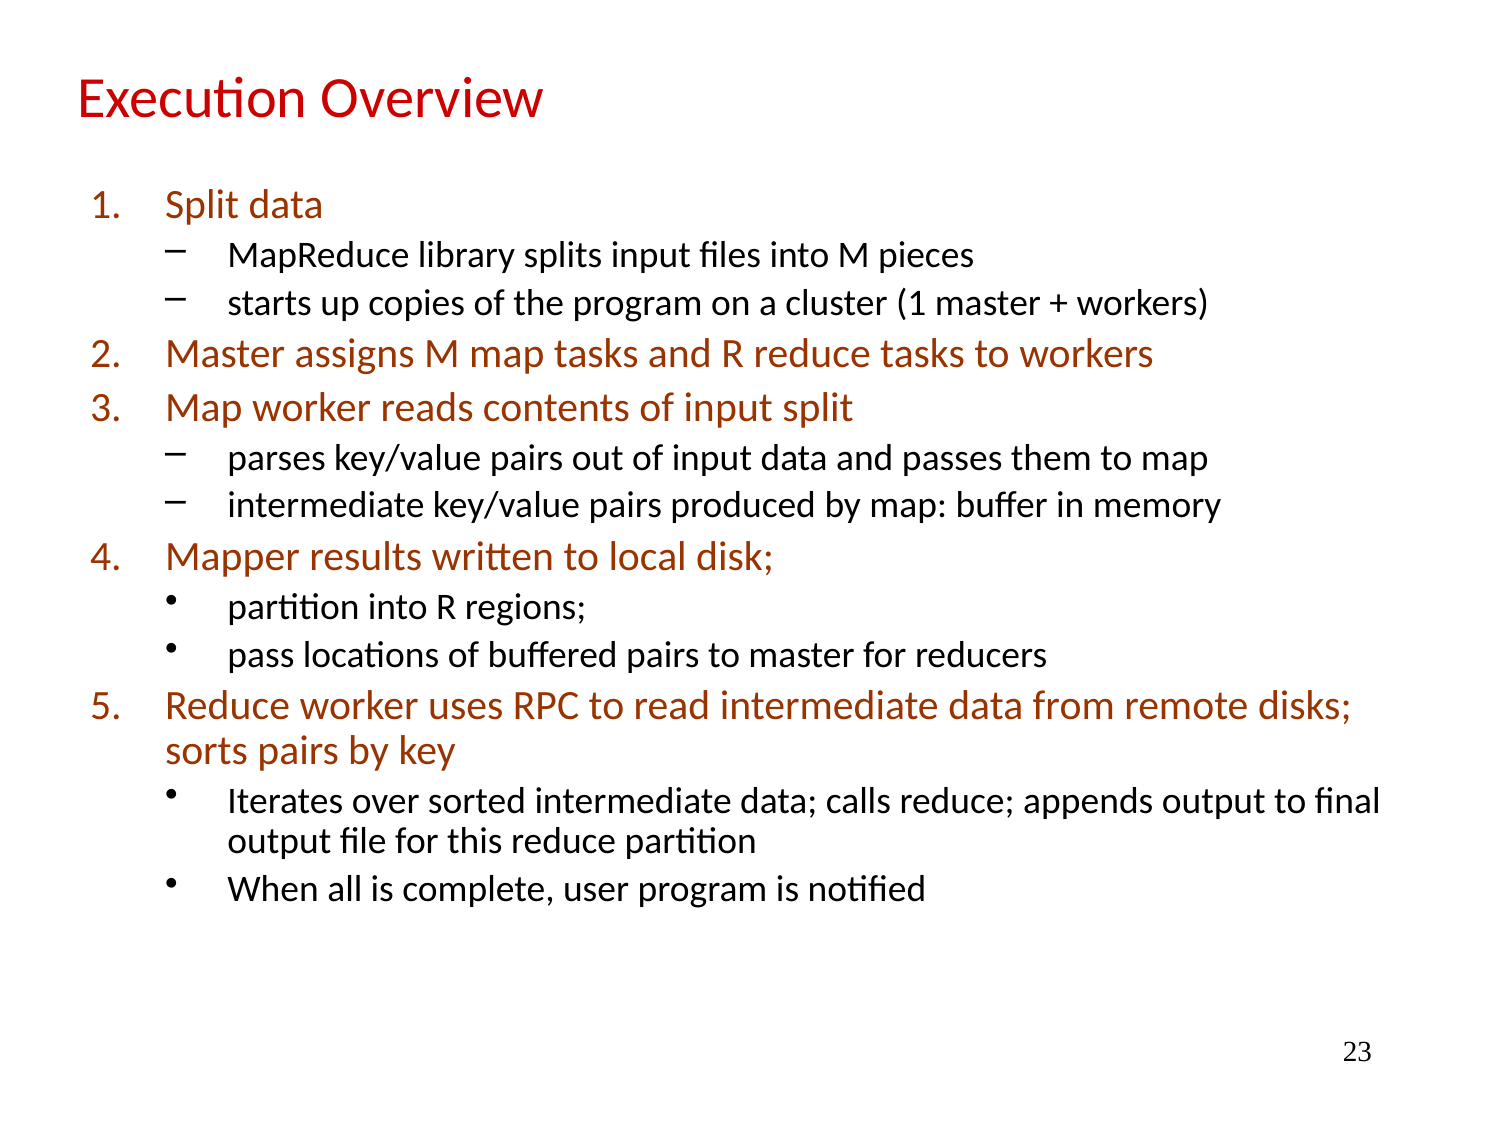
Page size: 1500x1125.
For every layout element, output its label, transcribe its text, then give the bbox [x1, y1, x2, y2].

list Split data MapReduce library splits input files into M pieces starts up copies of the program on a cluster (1 master + workers) Master assigns M map tasks and R reduce tasks to workers Map worker reads contents of input split parses key/value pairs out of input data and passes them to map intermediate key/value pairs produced by map: buffer in memory Mapper results written to local disk; partition into R regions; pass locations of buffered pairs to master for reducers Reduce worker uses RPC to read intermediate data from remote disks; sorts pairs by key Iterates over sorted intermediate data; calls reduce; appends output to final output file for this reduce partition When all is complete, user program is notified [74, 174, 1438, 1001]
slide_number 23 [1074, 1024, 1388, 1101]
title Execution Overview [62, 62, 1438, 126]
